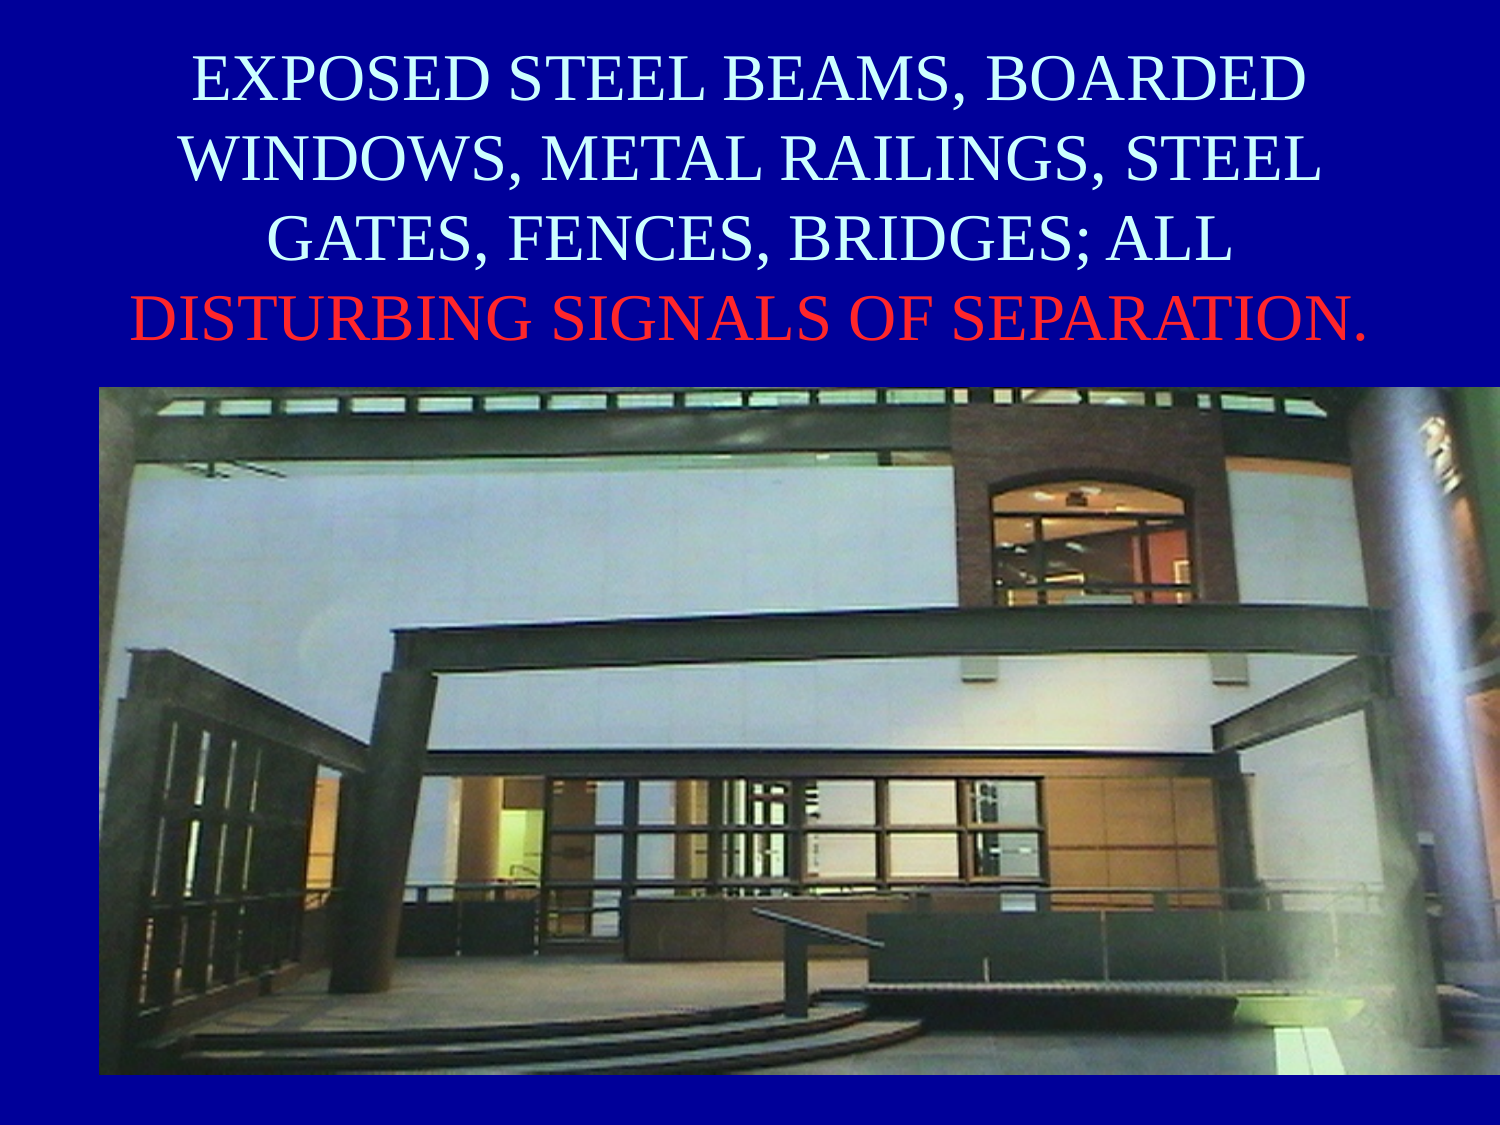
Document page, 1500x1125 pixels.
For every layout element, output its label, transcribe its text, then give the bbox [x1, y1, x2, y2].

title EXPOSED STEEL BEAMS, BOARDED WINDOWS, METAL RAILINGS, STEEL GATES, FENCES, BRIDGES; ALL DISTURBING SIGNALS OF SEPARATION. [112, 99, 1388, 288]
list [99, 387, 1500, 1076]
